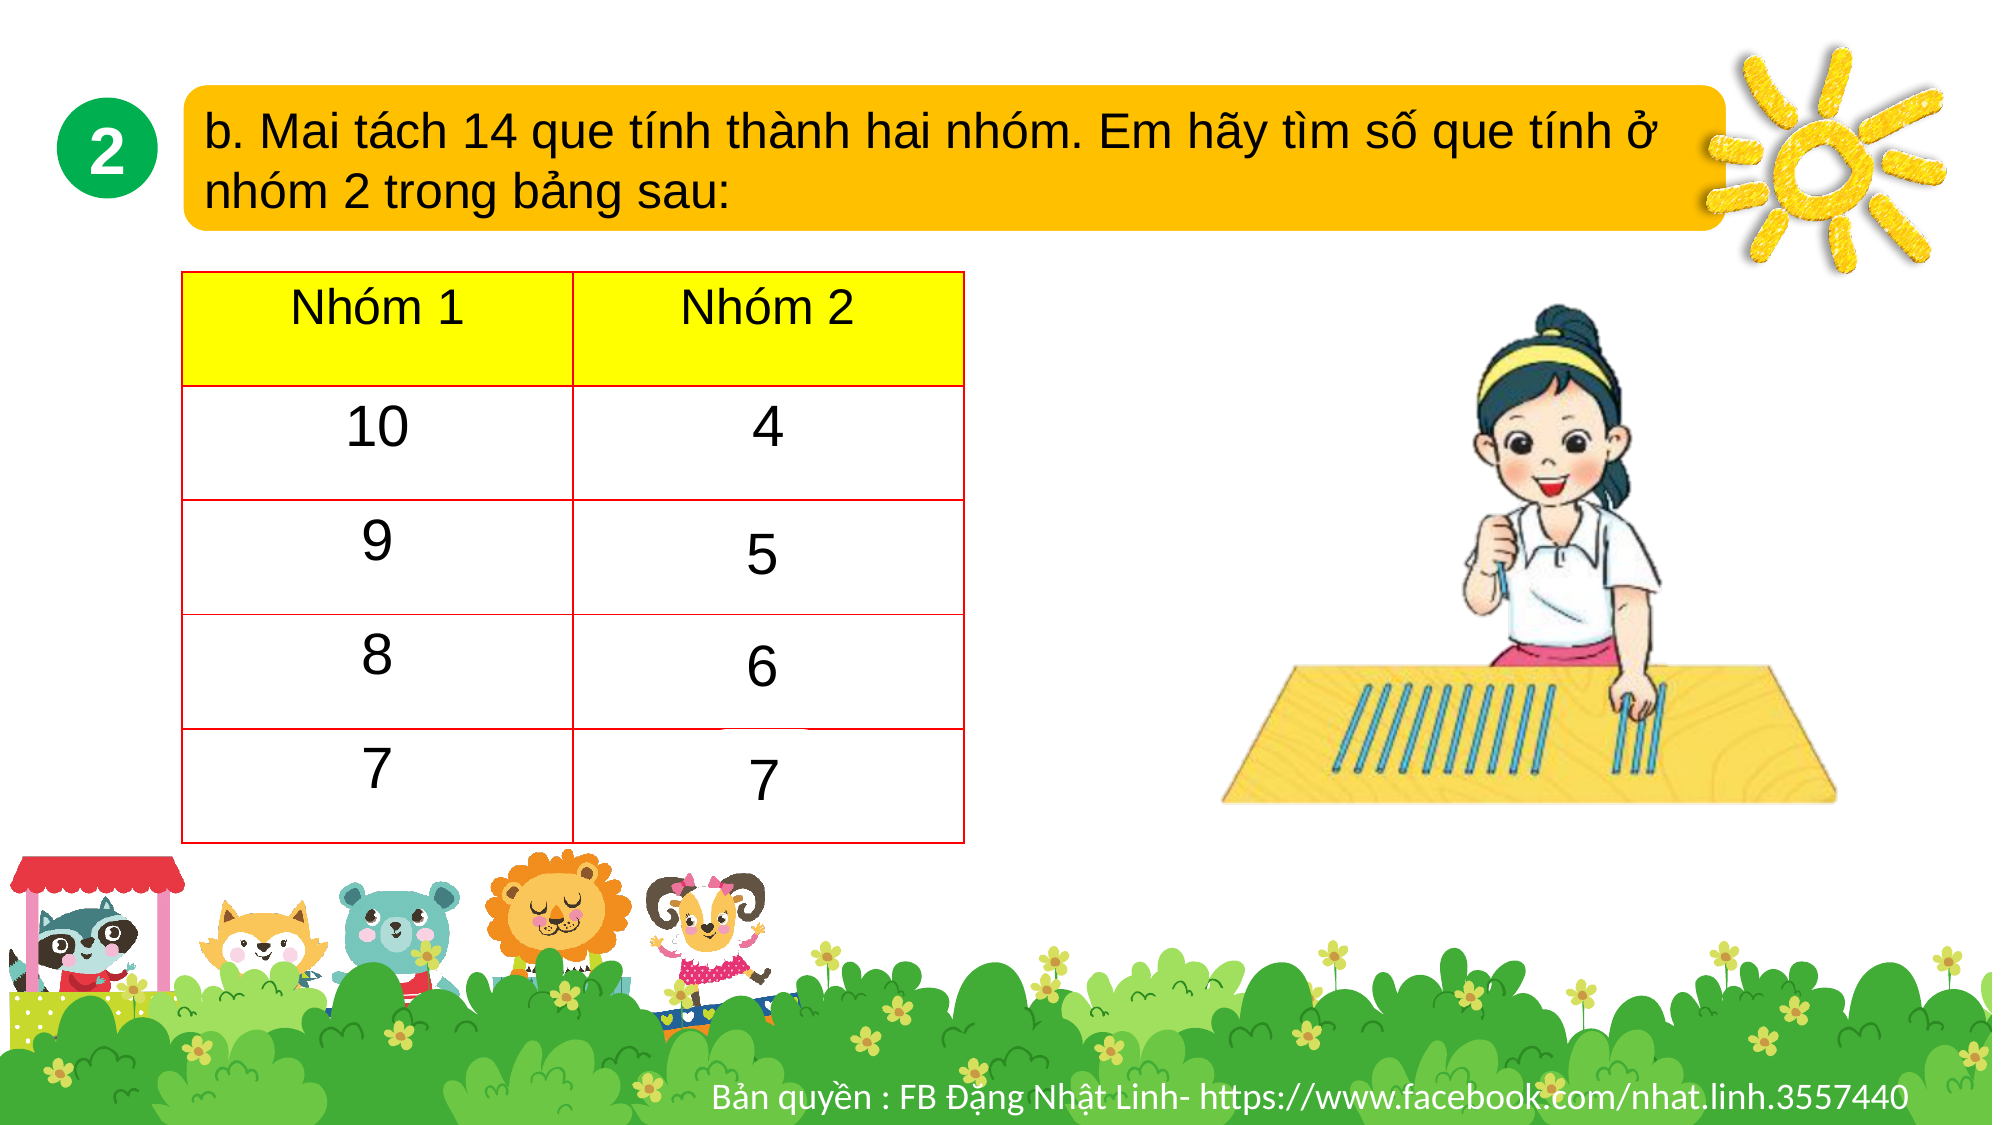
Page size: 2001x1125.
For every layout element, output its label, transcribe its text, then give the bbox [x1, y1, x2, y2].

table_cell 7 [183, 730, 572, 833]
text_box b. Mai tách 14 que tính thành hai nhóm. Em hãy tìm số que tính ở nhóm 2 trong bảng sau: [180, 82, 1650, 235]
table_cell ? [574, 615, 963, 728]
text_box 7 [708, 729, 821, 826]
table_header Nhóm 1 [183, 273, 572, 385]
text_box 6 [697, 615, 828, 712]
table_cell ? [574, 730, 963, 842]
table_cell 8 [183, 615, 572, 728]
table_cell ? [574, 501, 963, 614]
picture [0, 833, 856, 940]
table_cell 9 [183, 501, 572, 614]
table_header Nhóm 2 [574, 273, 963, 385]
text_box 2 [55, 96, 159, 200]
table_cell 10 [183, 387, 572, 499]
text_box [0, 940, 1992, 1125]
text_box 5 [707, 502, 819, 600]
table_cell 4 [574, 387, 963, 499]
picture [1211, 0, 2000, 821]
